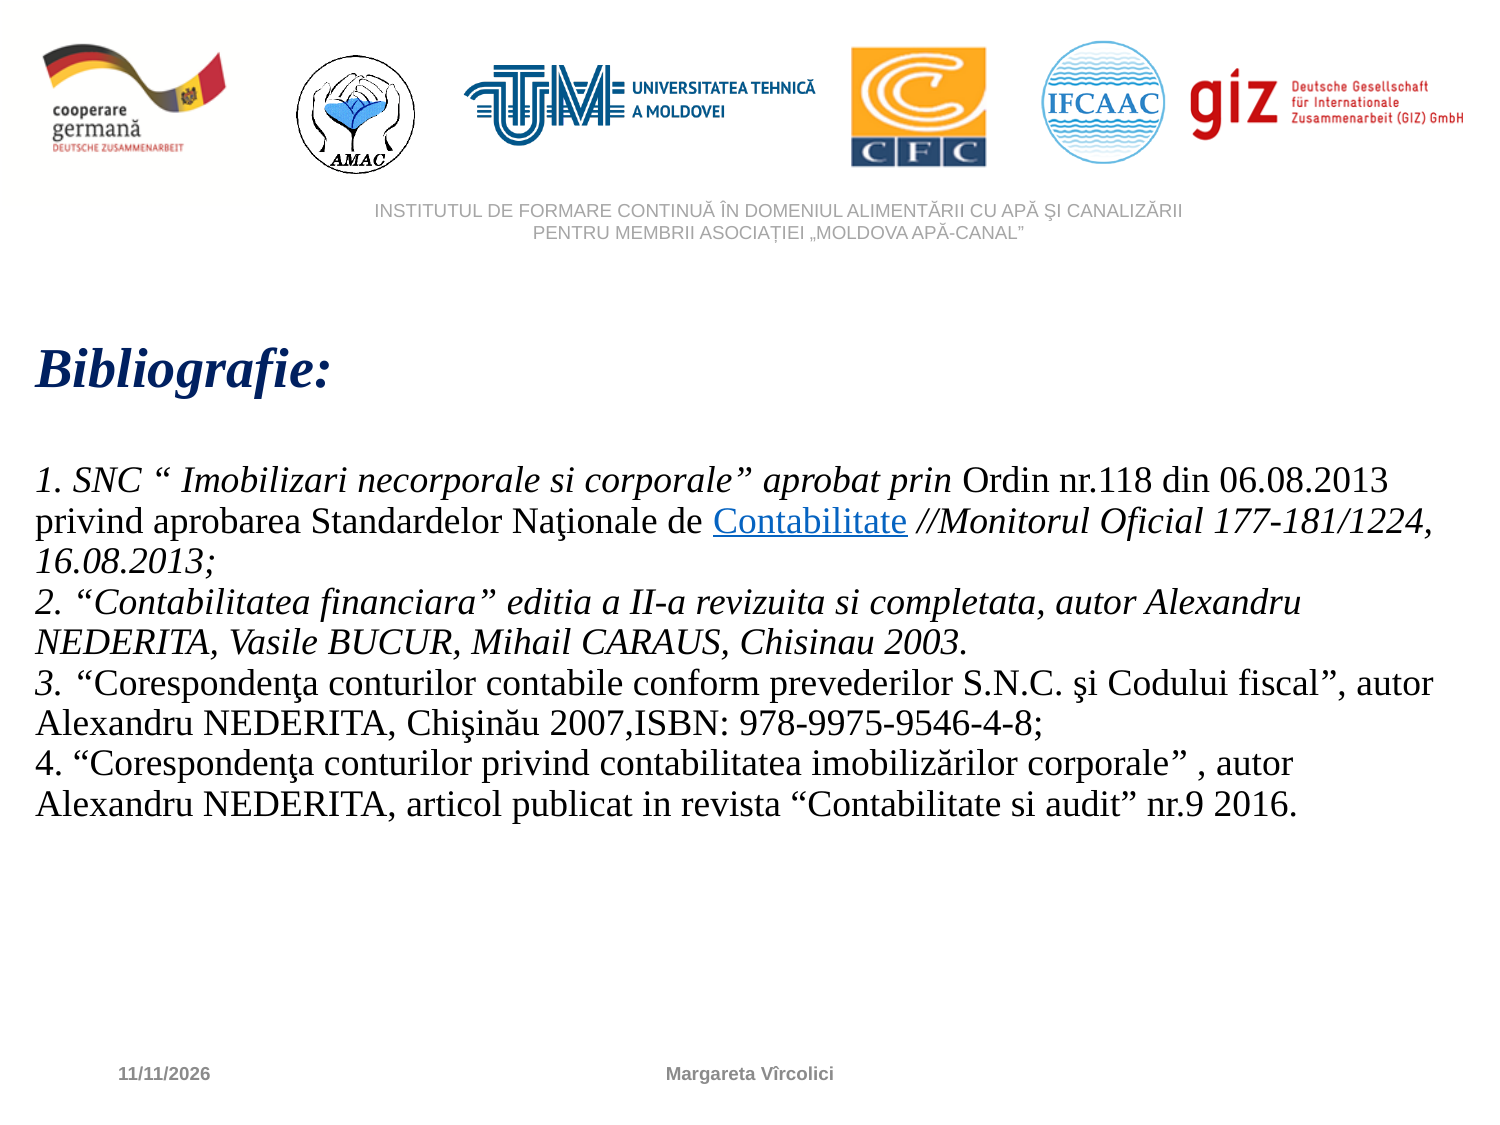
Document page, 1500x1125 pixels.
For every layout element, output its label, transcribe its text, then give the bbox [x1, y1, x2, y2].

footer Margareta Vîrcolici [496, 1042, 1004, 1103]
picture [849, 37, 991, 179]
text_box INSTITUTUL DE FORMARE CONTINUĂ ÎN DOMENIUL ALIMENTĂRII CU APĂ ŞI CANALIZĂRII PENTRU MEMBRII ASOCIAȚIEI „MOLDOVA APĂ-CANAL” [190, 171, 1366, 251]
picture [1034, 32, 1172, 170]
picture [1179, 62, 1477, 154]
title Bibliografie: 1. SNC “ Imobilizari necorporale si corporale” aprobat prin Ordin nr.118 din 06.08.2013 privind aprobarea Standardelor Naţionale de Contabilitate //Monitorul Oficial 177-181/1224, 16.08.2013; 2. “Contabilitatea financiara” editia a II-a revizuita si completata, autor Alexandru NEDERITA, Vasile BUCUR, Mihail CARAUS, Chisinau 2003. 3. “Corespondenţa conturilor contabile conform prevederilor S.N.C. şi Codului fiscal”, autor Alexandru NEDERITA, Chişinău 2007,ISBN: 978-9975-9546-4-8; 4. “Corespondenţa conturilor privind contabilitatea imobilizărilor corporale” , autor Alexandru NEDERITA, articol publicat in revista “Contabilitate si audit” nr.9 2016. [20, 302, 1475, 1028]
picture [454, 59, 821, 152]
picture [2, 1, 270, 206]
picture [296, 55, 415, 174]
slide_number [103, 1042, 441, 1103]
